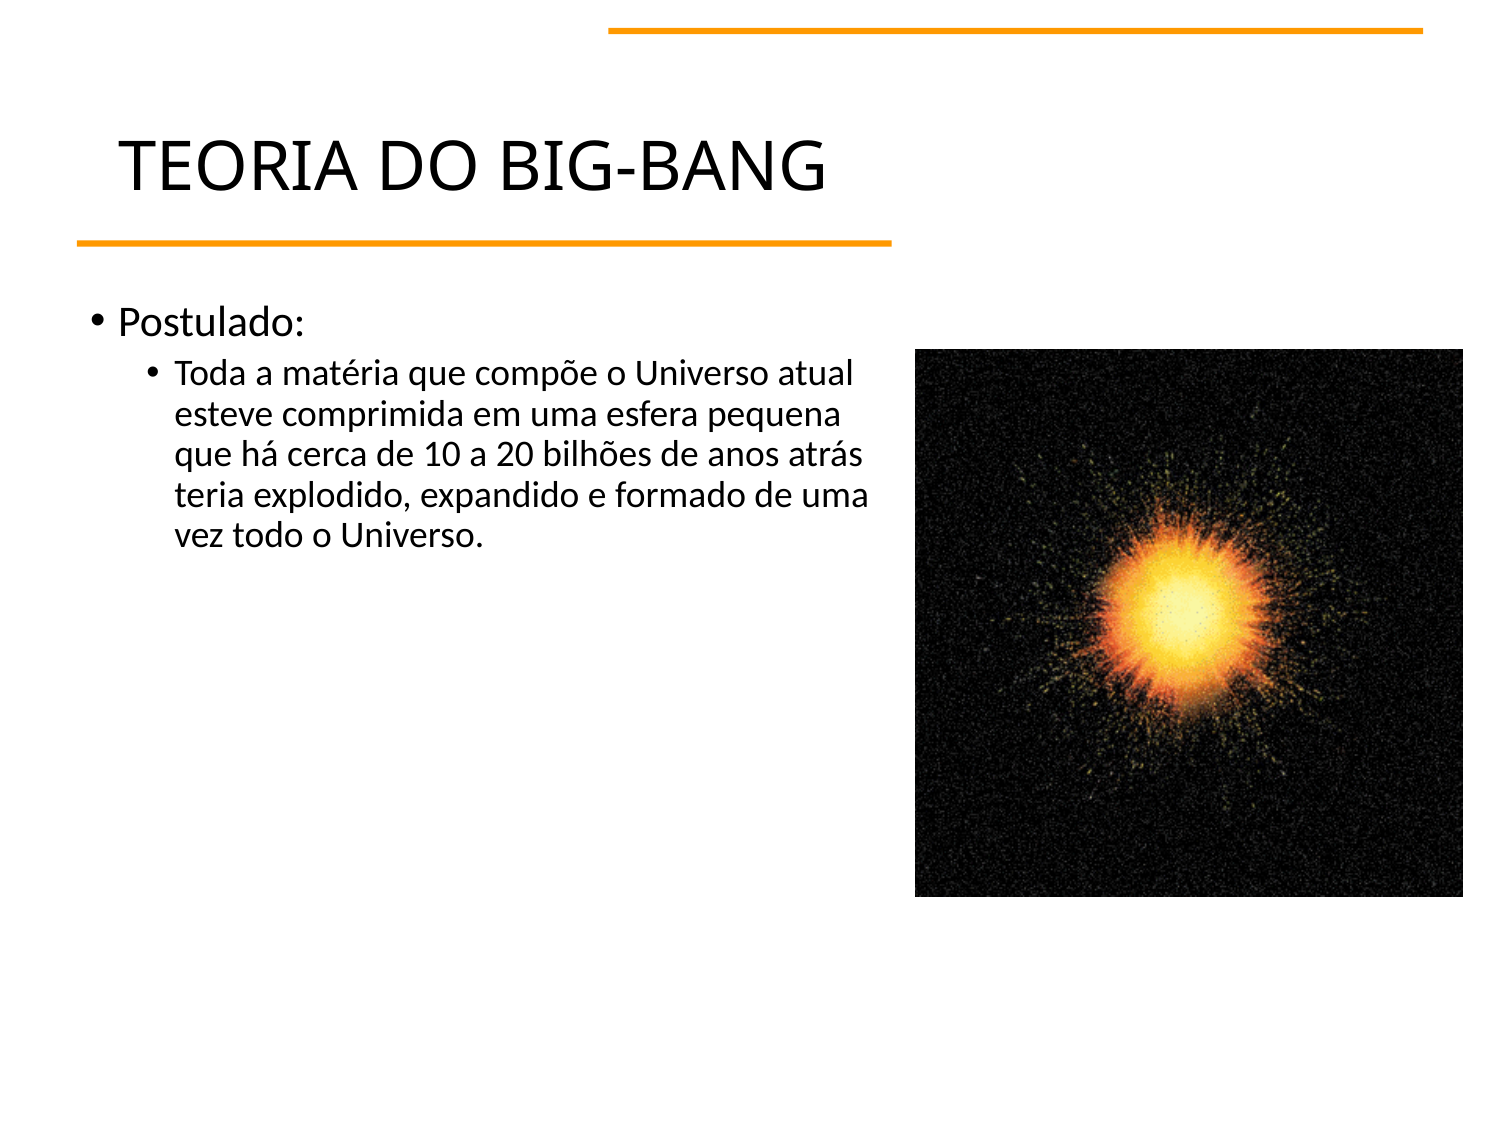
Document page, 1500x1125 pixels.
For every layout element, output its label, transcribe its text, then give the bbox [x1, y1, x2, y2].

picture [915, 349, 1463, 897]
list Postulado: Toda a matéria que compõe o Universo atual esteve comprimida em uma esfera pequena que há cerca de 10 a 20 bilhões de anos atrás teria explodido, expandido e formado de uma vez todo o Universo. [75, 290, 904, 1005]
title TEORIA DO BIG-BANG [103, 59, 1397, 278]
